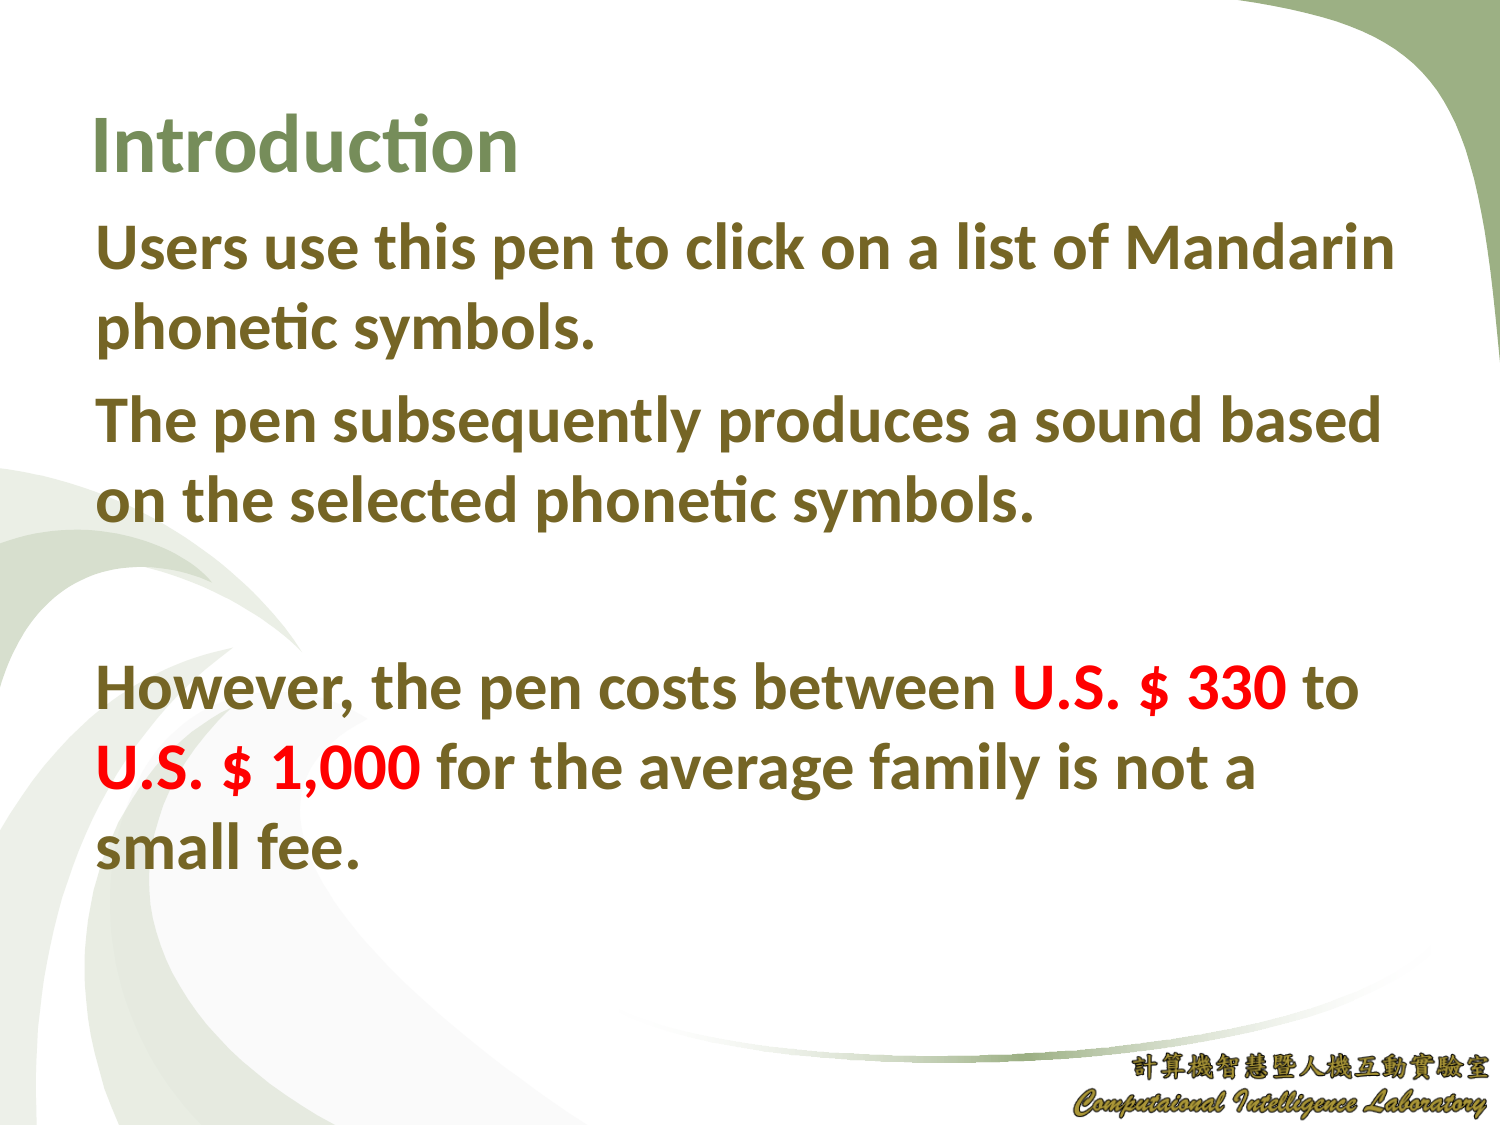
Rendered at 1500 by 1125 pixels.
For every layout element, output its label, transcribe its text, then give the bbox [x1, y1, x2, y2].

text_box Users use this pen to click on a list of Mandarin phonetic symbols. The pen subsequently produces a sound based on the selected phonetic symbols. However, the pen costs between U.S. $ 330 to U.S. $ 1,000 for the average family is not a small fee. [80, 195, 1428, 976]
title Introduction [75, 45, 1425, 233]
picture [1056, 1035, 1496, 1124]
